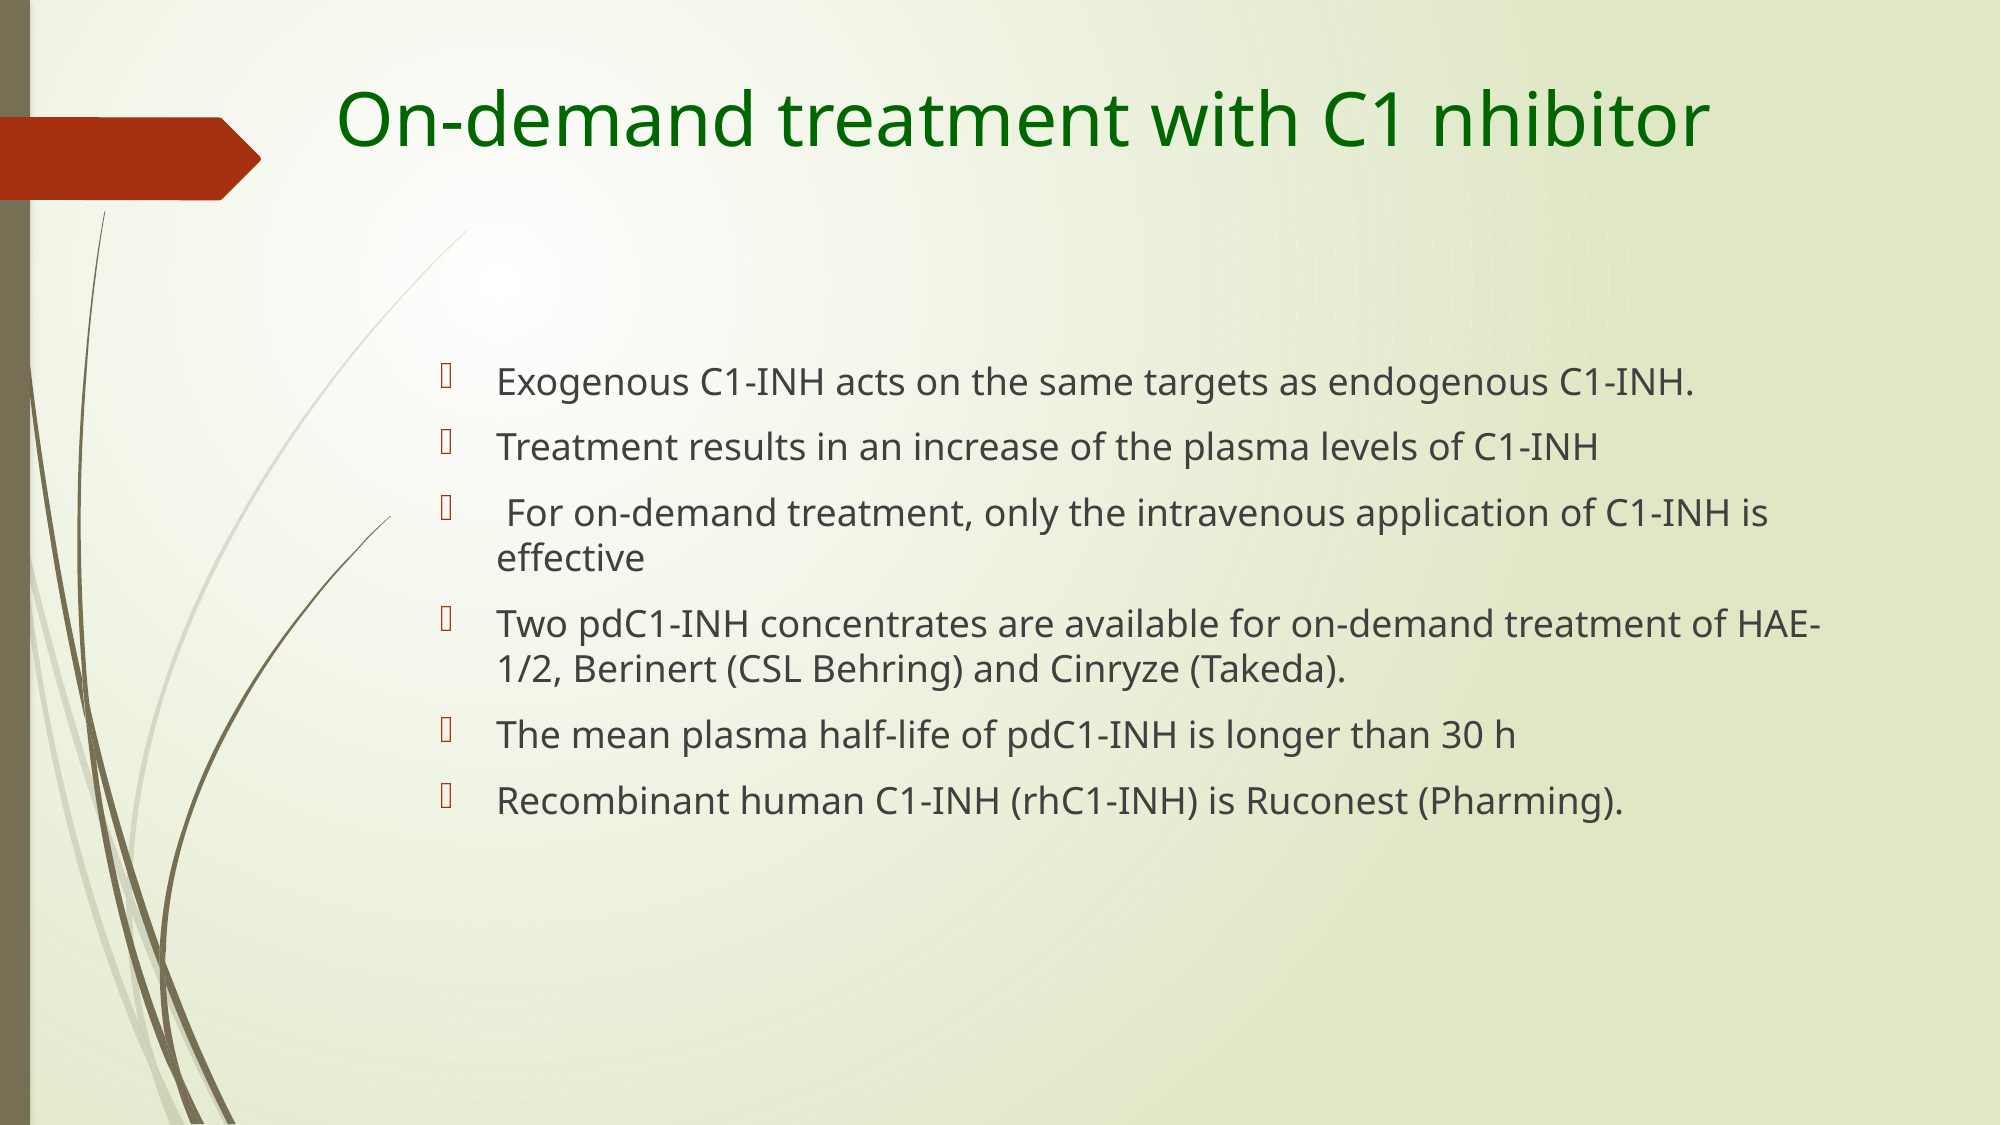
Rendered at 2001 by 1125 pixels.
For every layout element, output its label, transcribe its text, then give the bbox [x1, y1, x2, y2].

title On-demand treatment with C1 nhibitor [320, 63, 1888, 177]
list Exogenous C1-INH acts on the same targets as endogenous C1-INH. Treatment results in an increase of the plasma levels of C1-INH For on-demand treatment, only the intravenous application of C1-INH is effective Two pdC1-INH concentrates are available for on-demand treatment of HAE-1/2, Berinert (CSL Behring) and Cinryze (Takeda). The mean plasma half-life of pdC1-INH is longer than 30 h Recombinant human C1-INH (rhC1-INH) is Ruconest (Pharming). [424, 350, 1888, 970]
